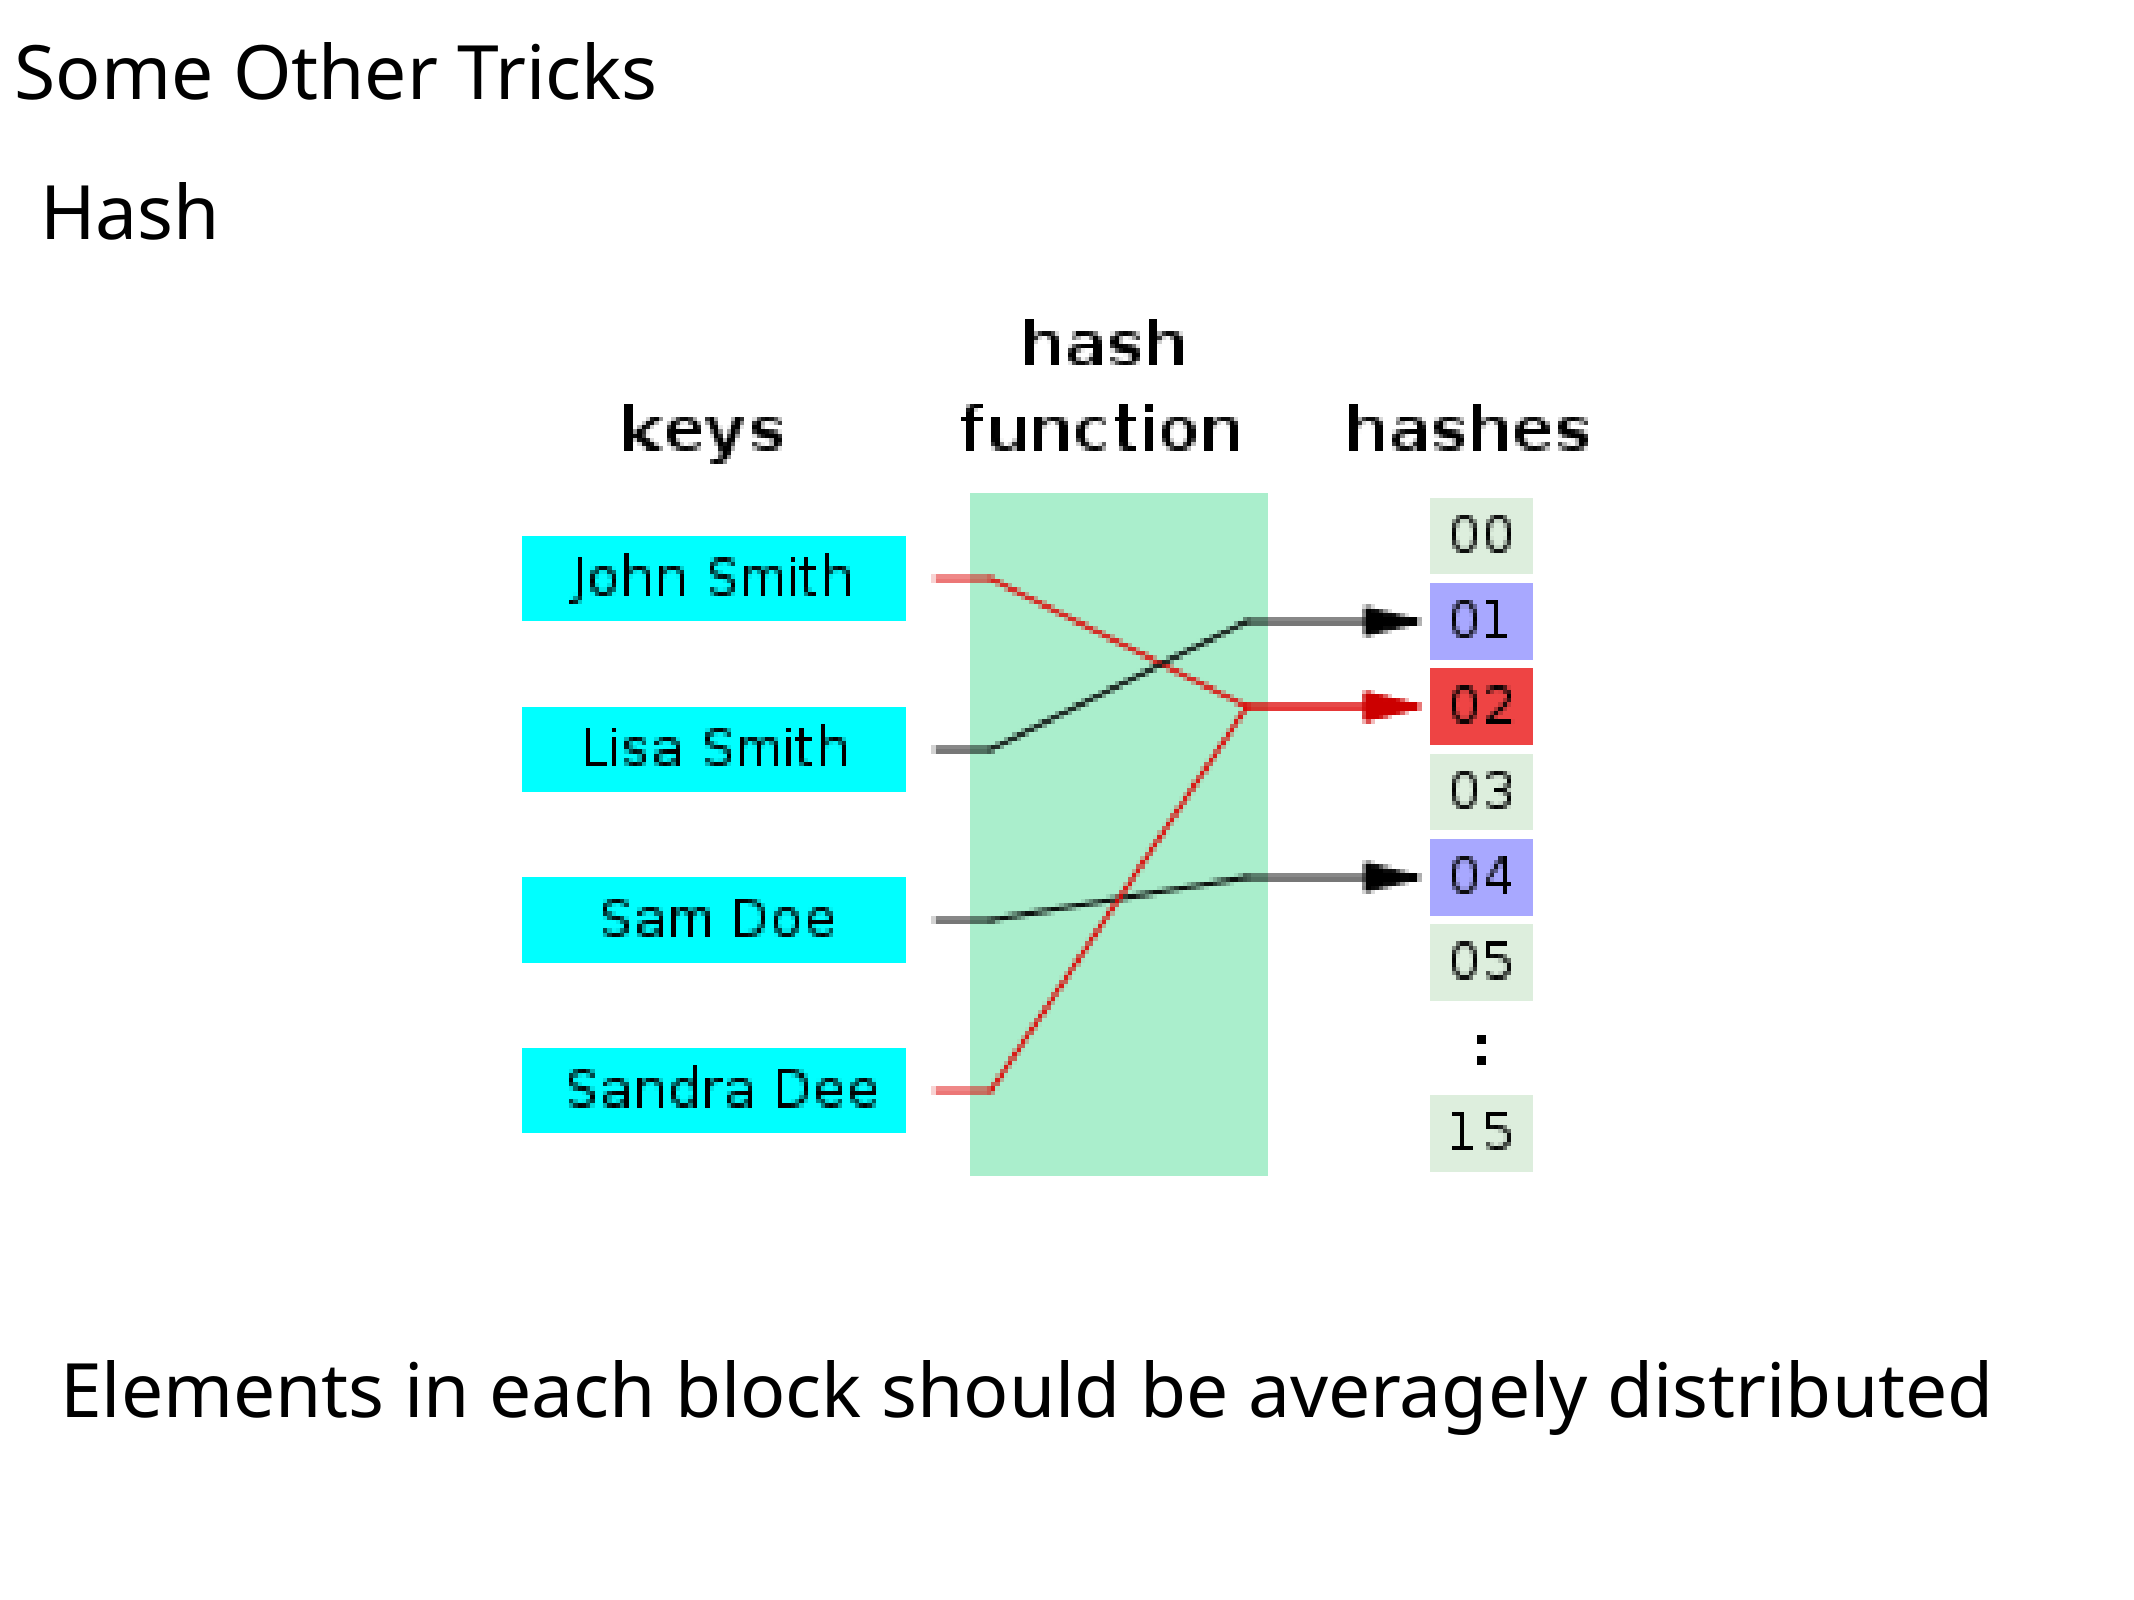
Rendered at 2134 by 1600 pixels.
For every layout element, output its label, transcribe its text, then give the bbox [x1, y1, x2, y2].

picture [479, 238, 1759, 1220]
text_box Elements in each block should be averagely distributed [51, 1334, 2004, 1441]
text_box Some Other Tricks [6, 16, 667, 124]
text_box Hash [31, 156, 229, 263]
